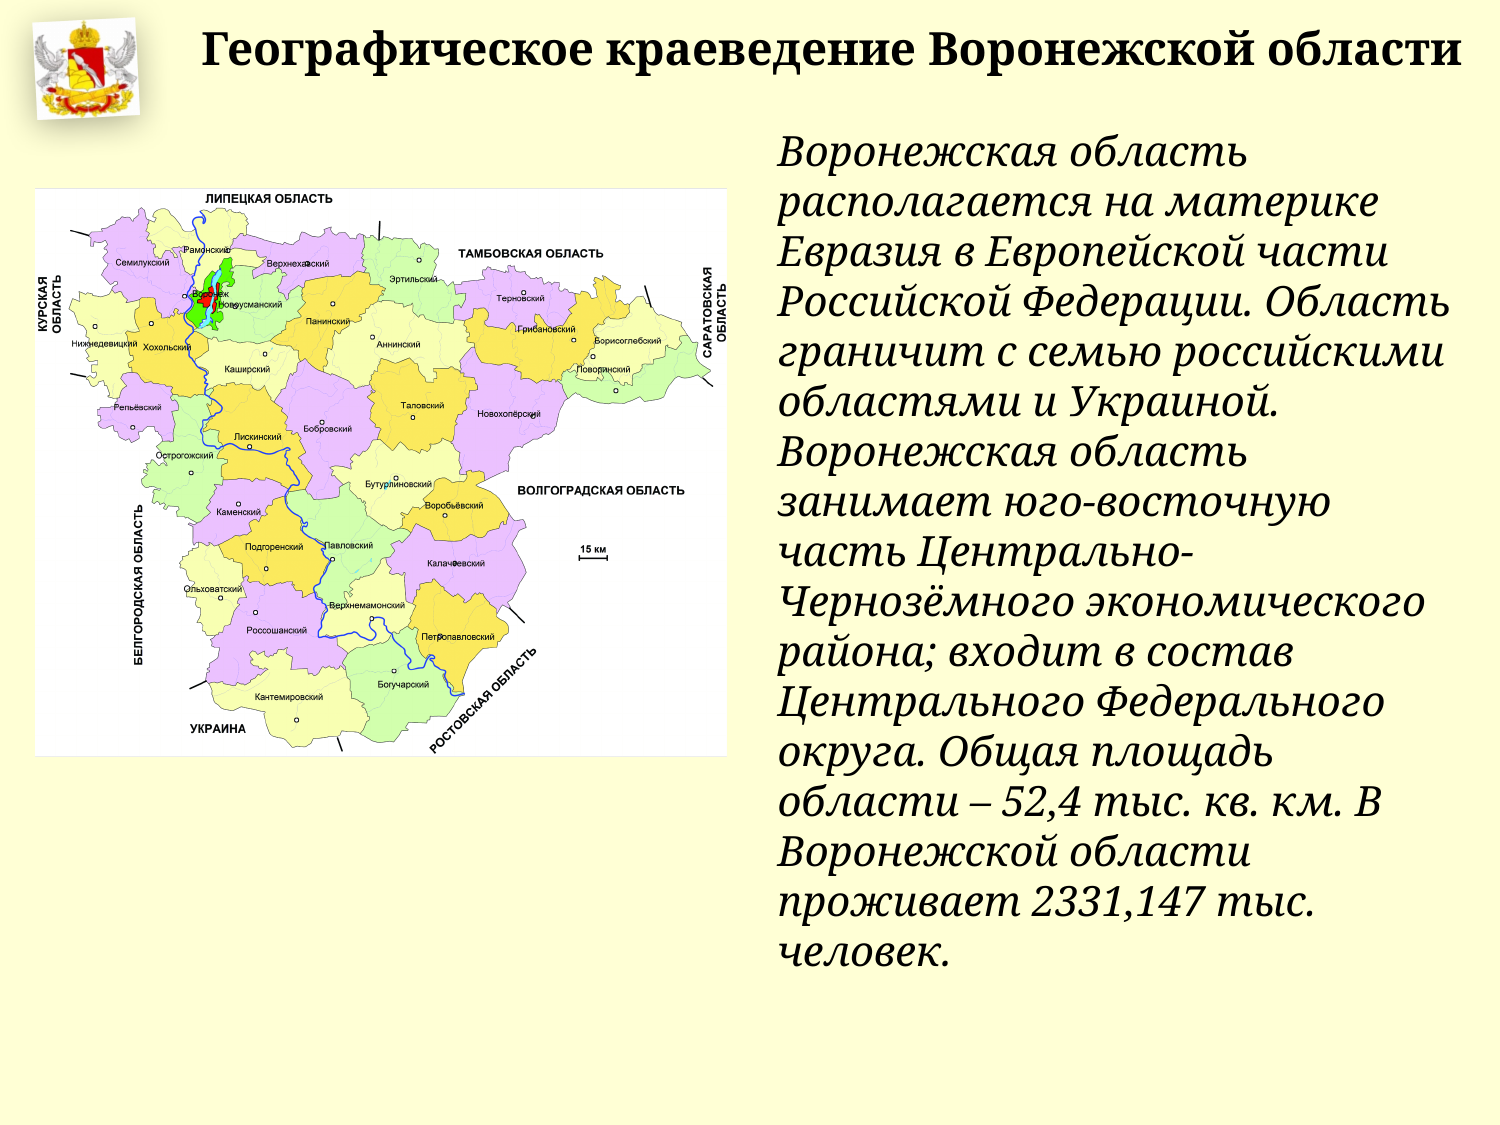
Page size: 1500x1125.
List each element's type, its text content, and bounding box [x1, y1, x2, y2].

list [34, 188, 727, 758]
picture [33, 18, 139, 120]
list Воронежская область располагается на материке Евразия в Европейской части Российской Федерации. Область граничит с семью российскими областями и Украиной. Воронежская область занимает юго-восточную часть Центрально-Чернозёмного экономического района; входит в состав Центрального Федерального округа. Общая площадь области – 52,4 тыс. кв. км. В Воронежской области проживает 2331,147 тыс. человек. [762, 116, 1477, 1091]
title Географическое краеведение Воронежской области [163, 0, 1500, 94]
